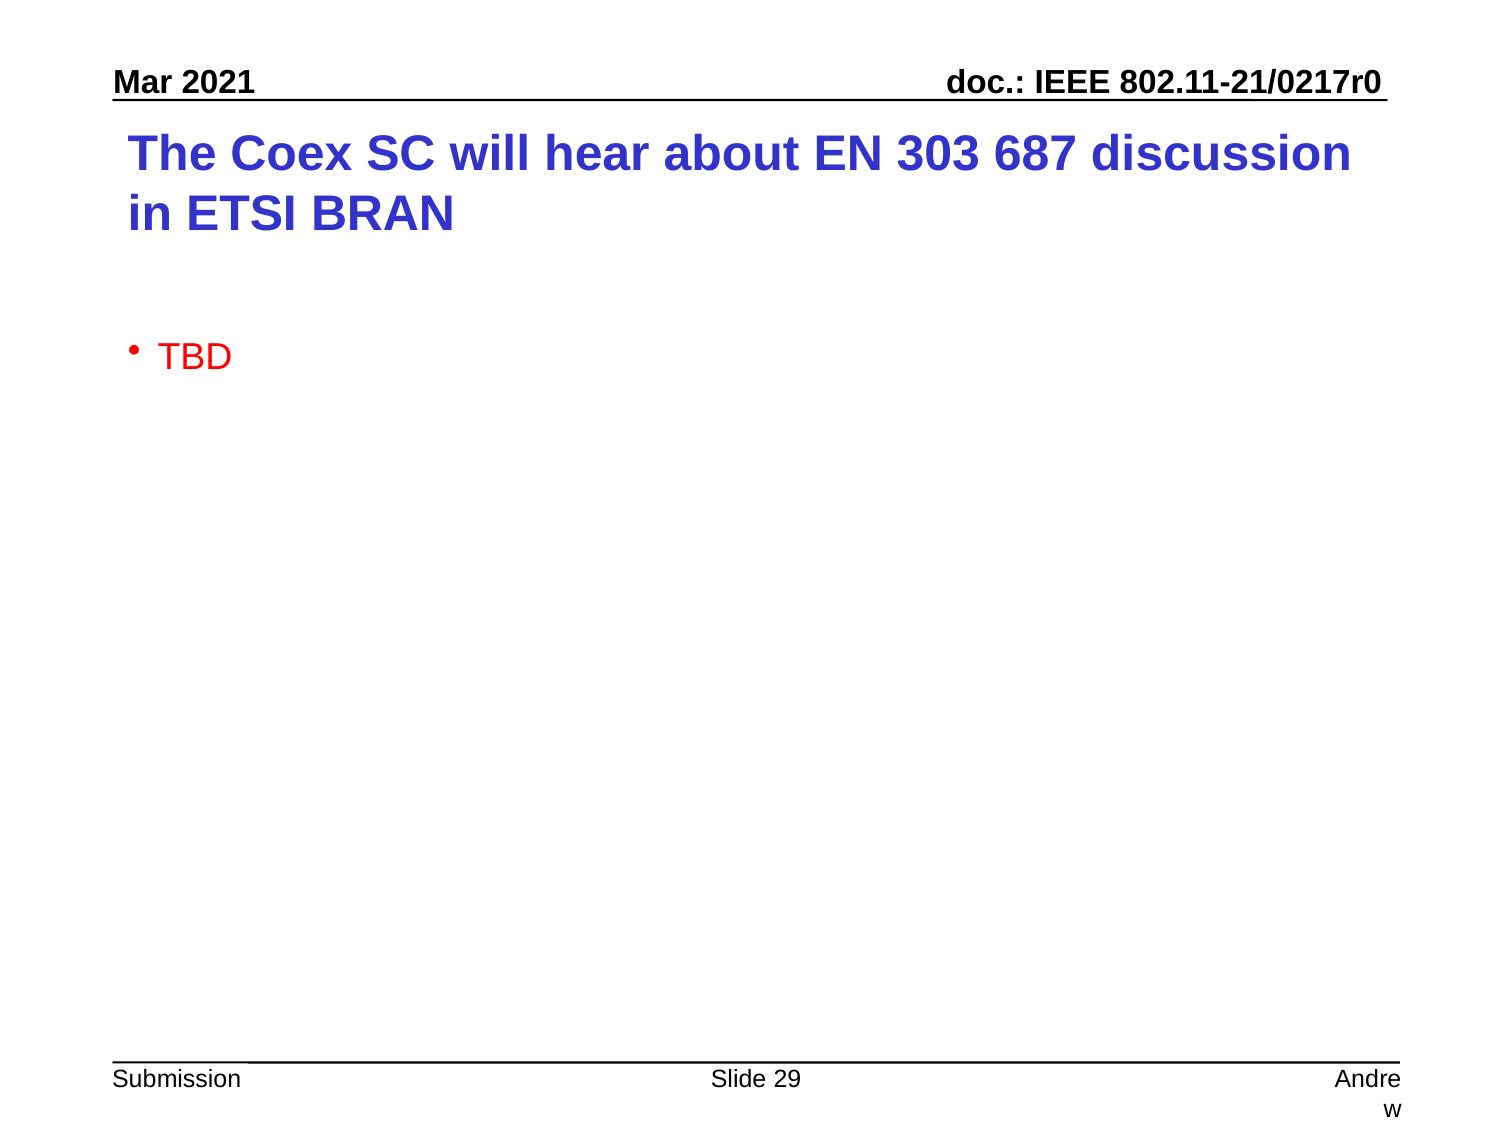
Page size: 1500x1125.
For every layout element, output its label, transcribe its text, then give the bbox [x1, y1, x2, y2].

title The Coex SC will hear about EN 303 687 discussion in ETSI BRAN [112, 112, 1388, 288]
slide_number Slide 29 [709, 1061, 803, 1093]
list TBD [112, 324, 1388, 1000]
footer Andrew Myles, Cisco [1320, 1061, 1402, 1093]
